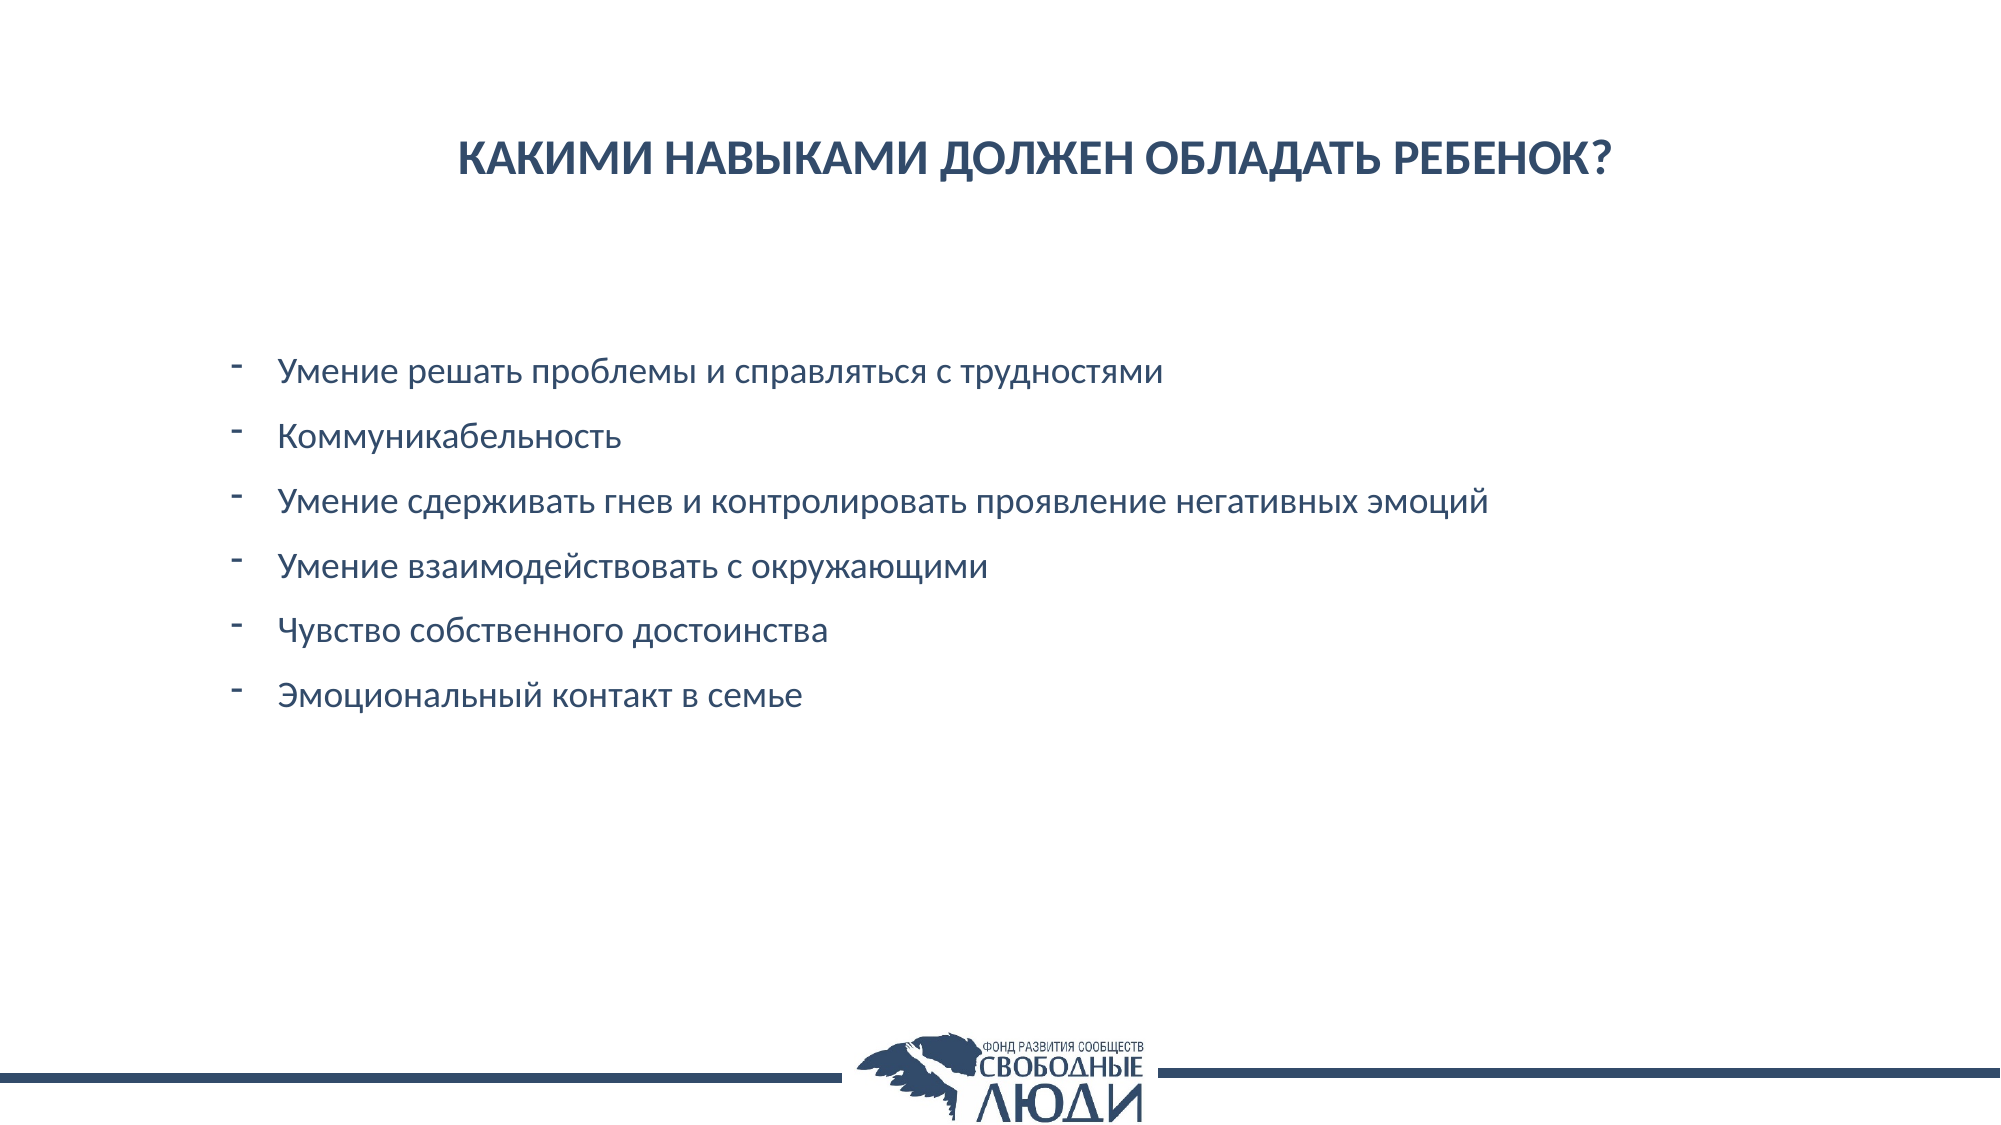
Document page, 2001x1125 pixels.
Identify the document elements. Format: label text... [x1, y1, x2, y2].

text_box Умение решать проблемы и справляться с трудностями Коммуникабельность Умение сдерживать гнев и контролировать проявление негативных эмоций Умение взаимодействовать с окружающими Чувство собственного достоинства Эмоциональный контакт в семье [215, 335, 1751, 723]
picture [854, 1030, 1146, 1125]
text_box КАКИМИ НАВЫКАМИ ДОЛЖЕН ОБЛАДАТЬ РЕБЕНОК? [159, 124, 1913, 203]
